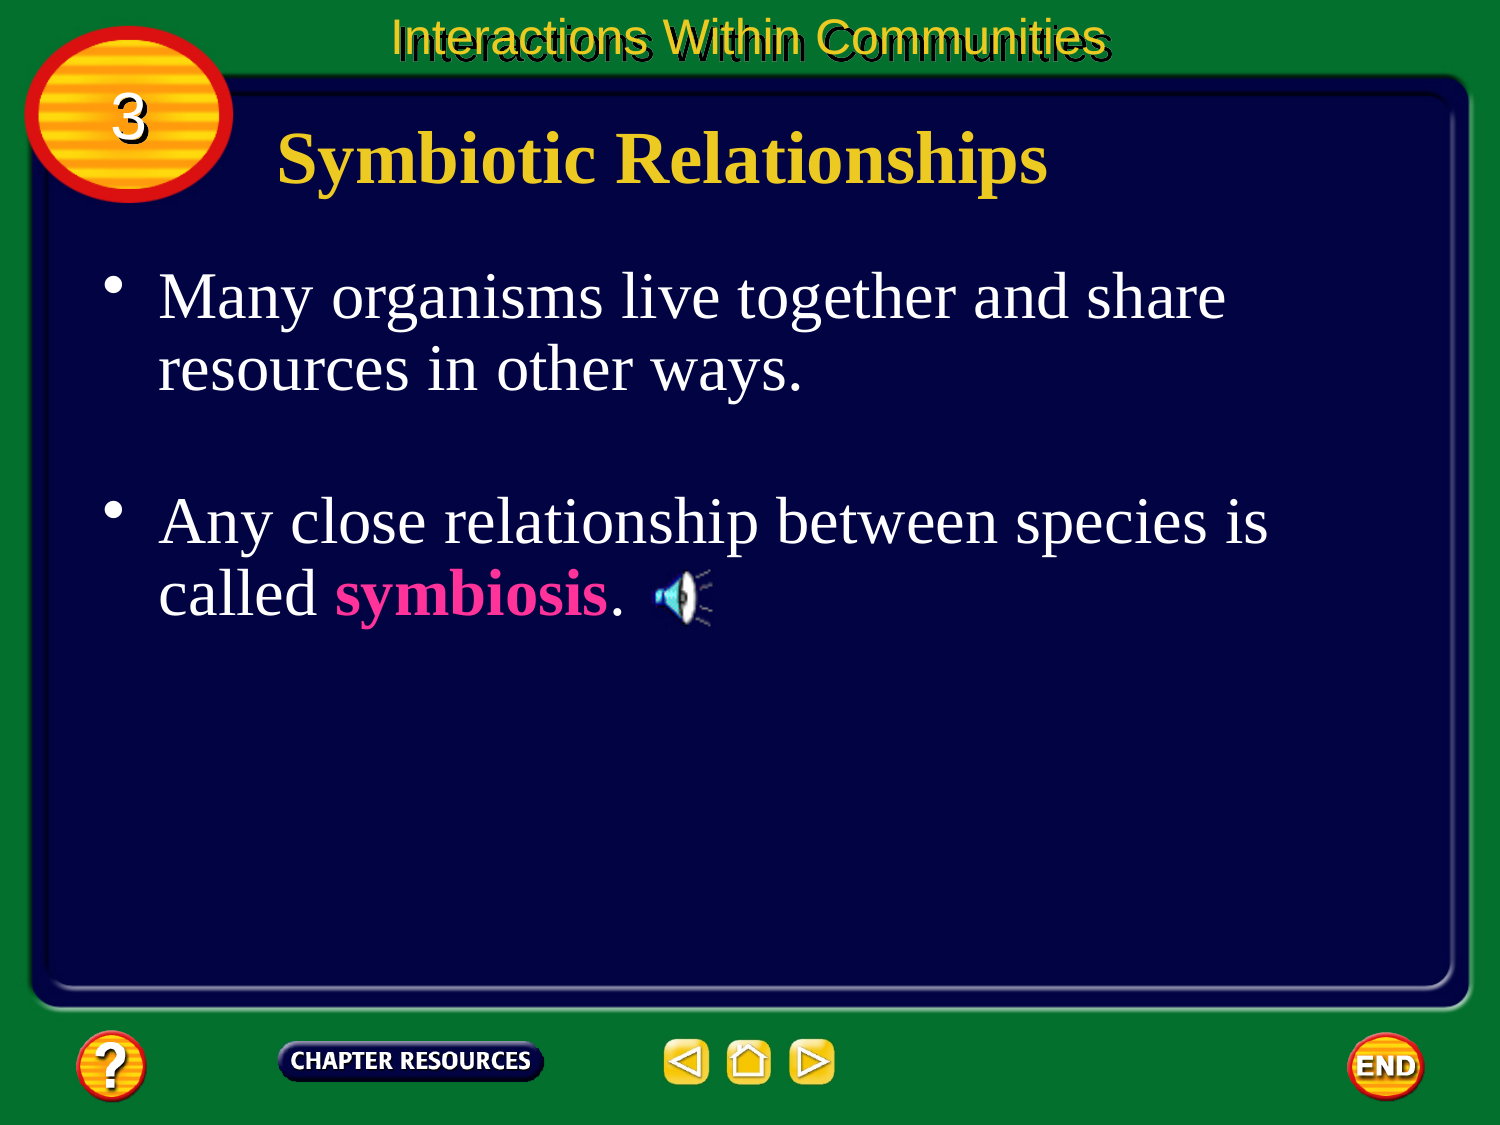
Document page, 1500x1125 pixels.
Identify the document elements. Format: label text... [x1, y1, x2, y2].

text_box Symbiotic Relationships [261, 111, 1082, 208]
text_box Interactions Within Communities [375, 0, 1122, 73]
text_box Many organisms live together and share resources in other ways. [87, 253, 1400, 413]
text_box 3 [95, 65, 163, 160]
text_box Any close relationship between species is called symbiosis. [87, 478, 1400, 638]
picture [0, 0, 1500, 1125]
